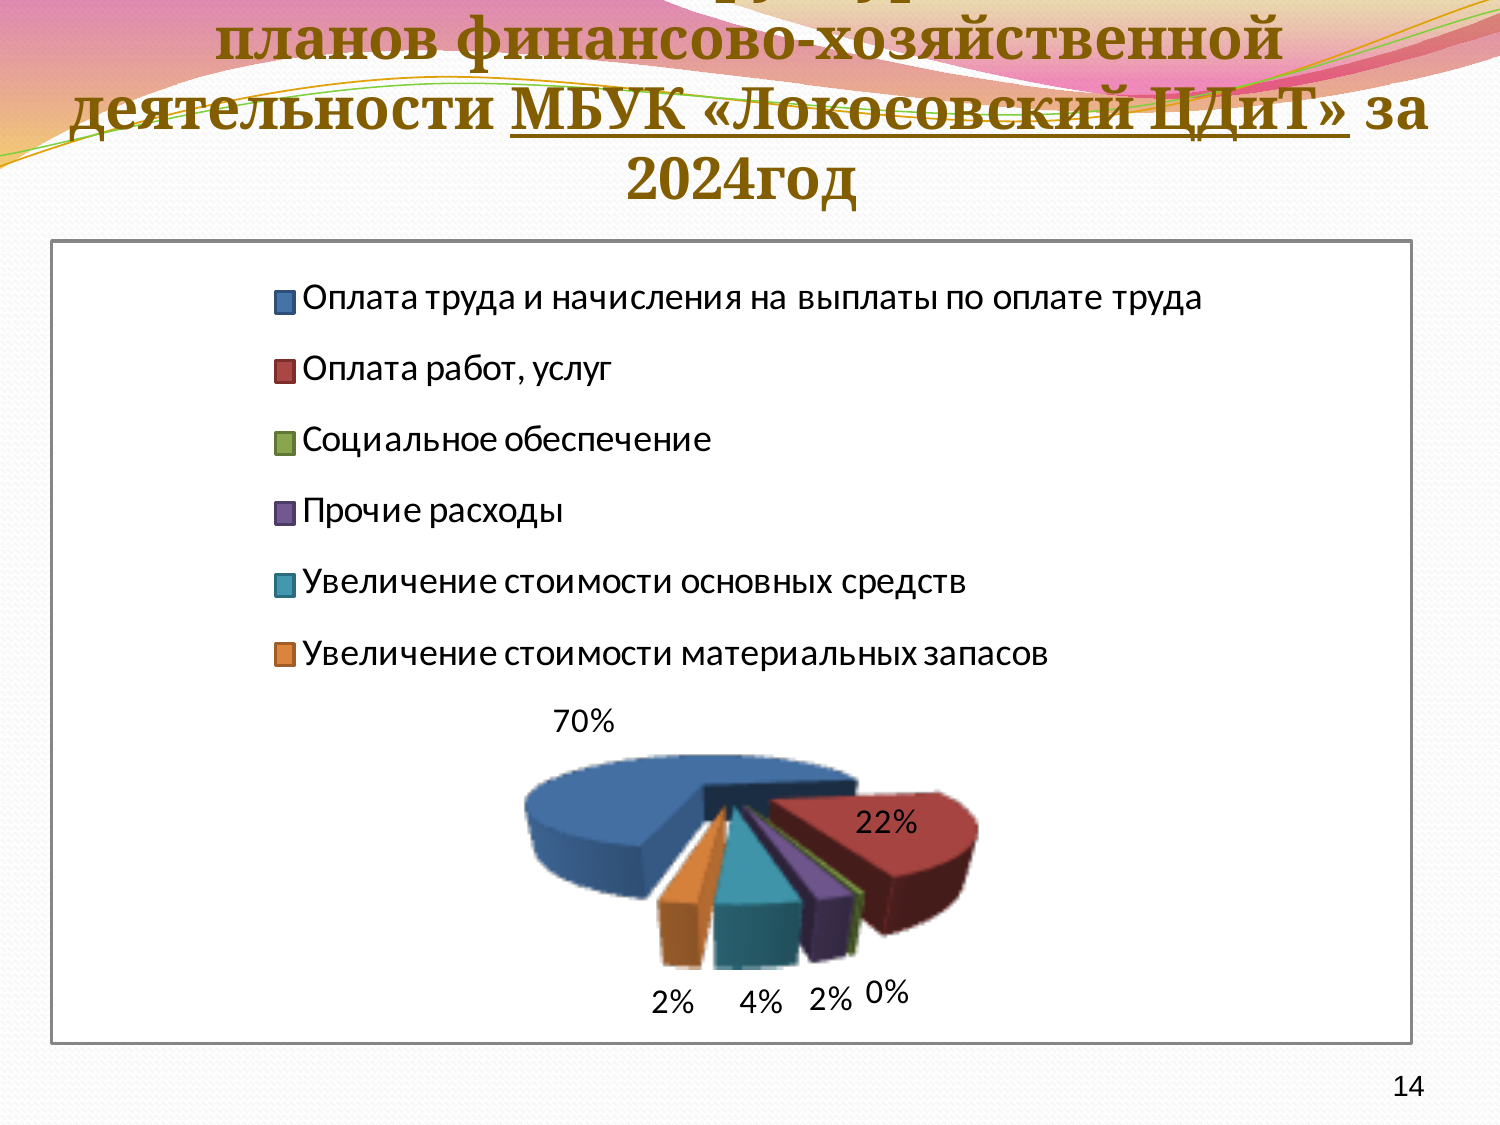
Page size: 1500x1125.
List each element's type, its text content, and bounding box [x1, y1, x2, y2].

title Экономическая структура исполнения планов финансово-хозяйственной деятельности МБУК «Локосовский ЦДиТ» за 2024год [58, 0, 1442, 211]
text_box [34, 223, 1429, 1058]
slide_number 14 [1299, 1067, 1425, 1103]
